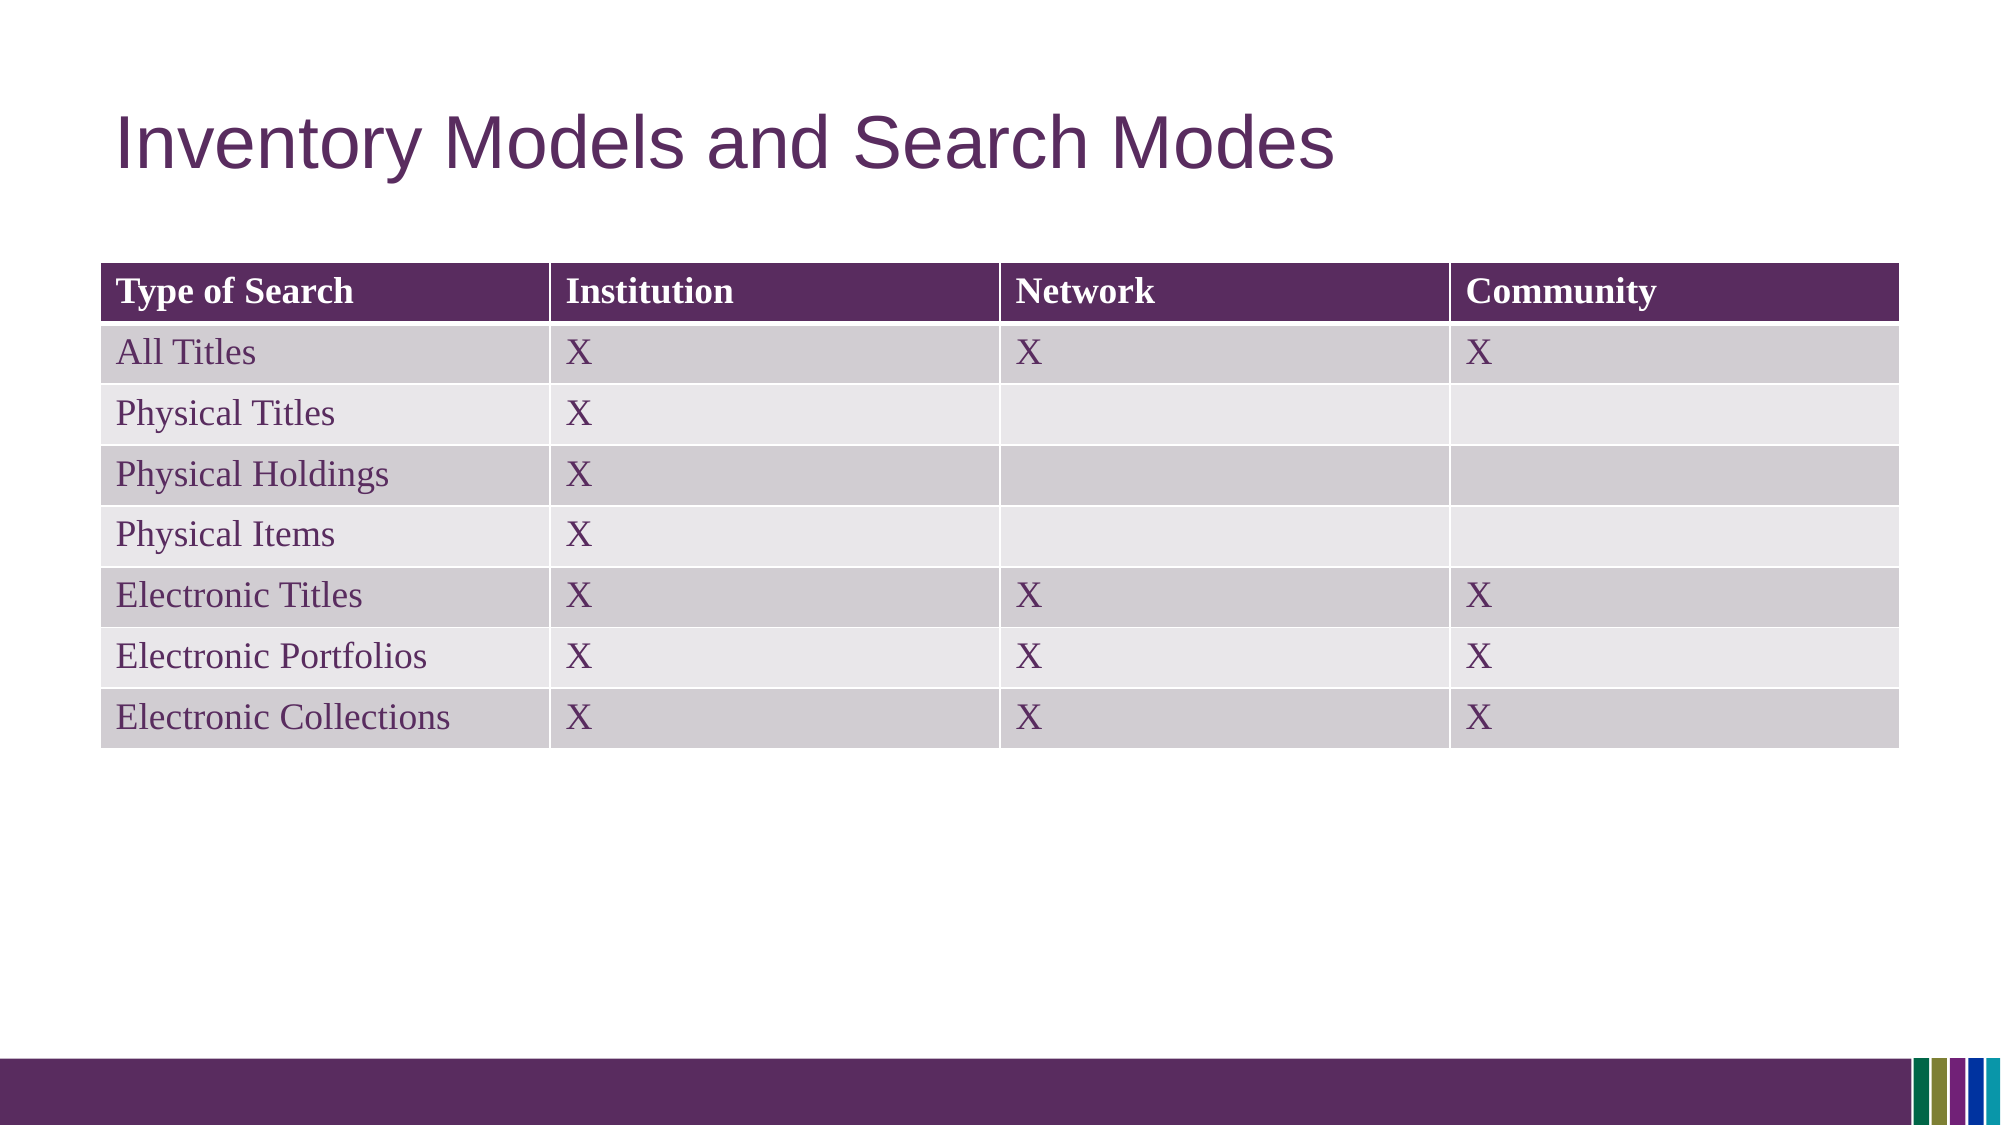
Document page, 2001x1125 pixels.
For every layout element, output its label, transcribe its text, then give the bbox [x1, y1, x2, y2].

table_cell Electronic Collections [101, 689, 549, 748]
table_cell X [551, 446, 999, 505]
table_cell X [1001, 689, 1449, 748]
table_cell X [551, 568, 999, 627]
table_cell Physical Titles [101, 385, 549, 444]
title Inventory Models and Search Modes [99, 45, 1900, 233]
table_cell X [1001, 568, 1449, 627]
table_cell X [551, 689, 999, 748]
table_cell Physical Items [101, 507, 549, 566]
table_cell X [551, 628, 999, 687]
table_header Institution [551, 263, 999, 321]
table_cell [1001, 446, 1449, 505]
table_cell X [551, 507, 999, 566]
table_cell Electronic Titles [101, 568, 549, 627]
table_cell [1451, 446, 1899, 505]
table_cell X [1451, 326, 1899, 383]
table_header Community [1451, 263, 1899, 321]
table_cell Physical Holdings [101, 446, 549, 505]
table_cell X [551, 326, 999, 383]
table_cell X [1451, 568, 1899, 627]
table_cell X [1451, 689, 1899, 748]
table_cell Electronic Portfolios [101, 628, 549, 687]
table_cell X [551, 385, 999, 444]
table_header Type of Search [101, 263, 549, 321]
table_cell [1451, 385, 1899, 444]
table_cell [1001, 385, 1449, 444]
table_cell X [1451, 628, 1899, 687]
table_header Network [1001, 263, 1449, 321]
table_cell X [1001, 326, 1449, 383]
table_cell [1451, 507, 1899, 566]
table_cell All Titles [101, 326, 549, 383]
table_cell [1001, 507, 1449, 566]
table_cell X [1001, 628, 1449, 687]
